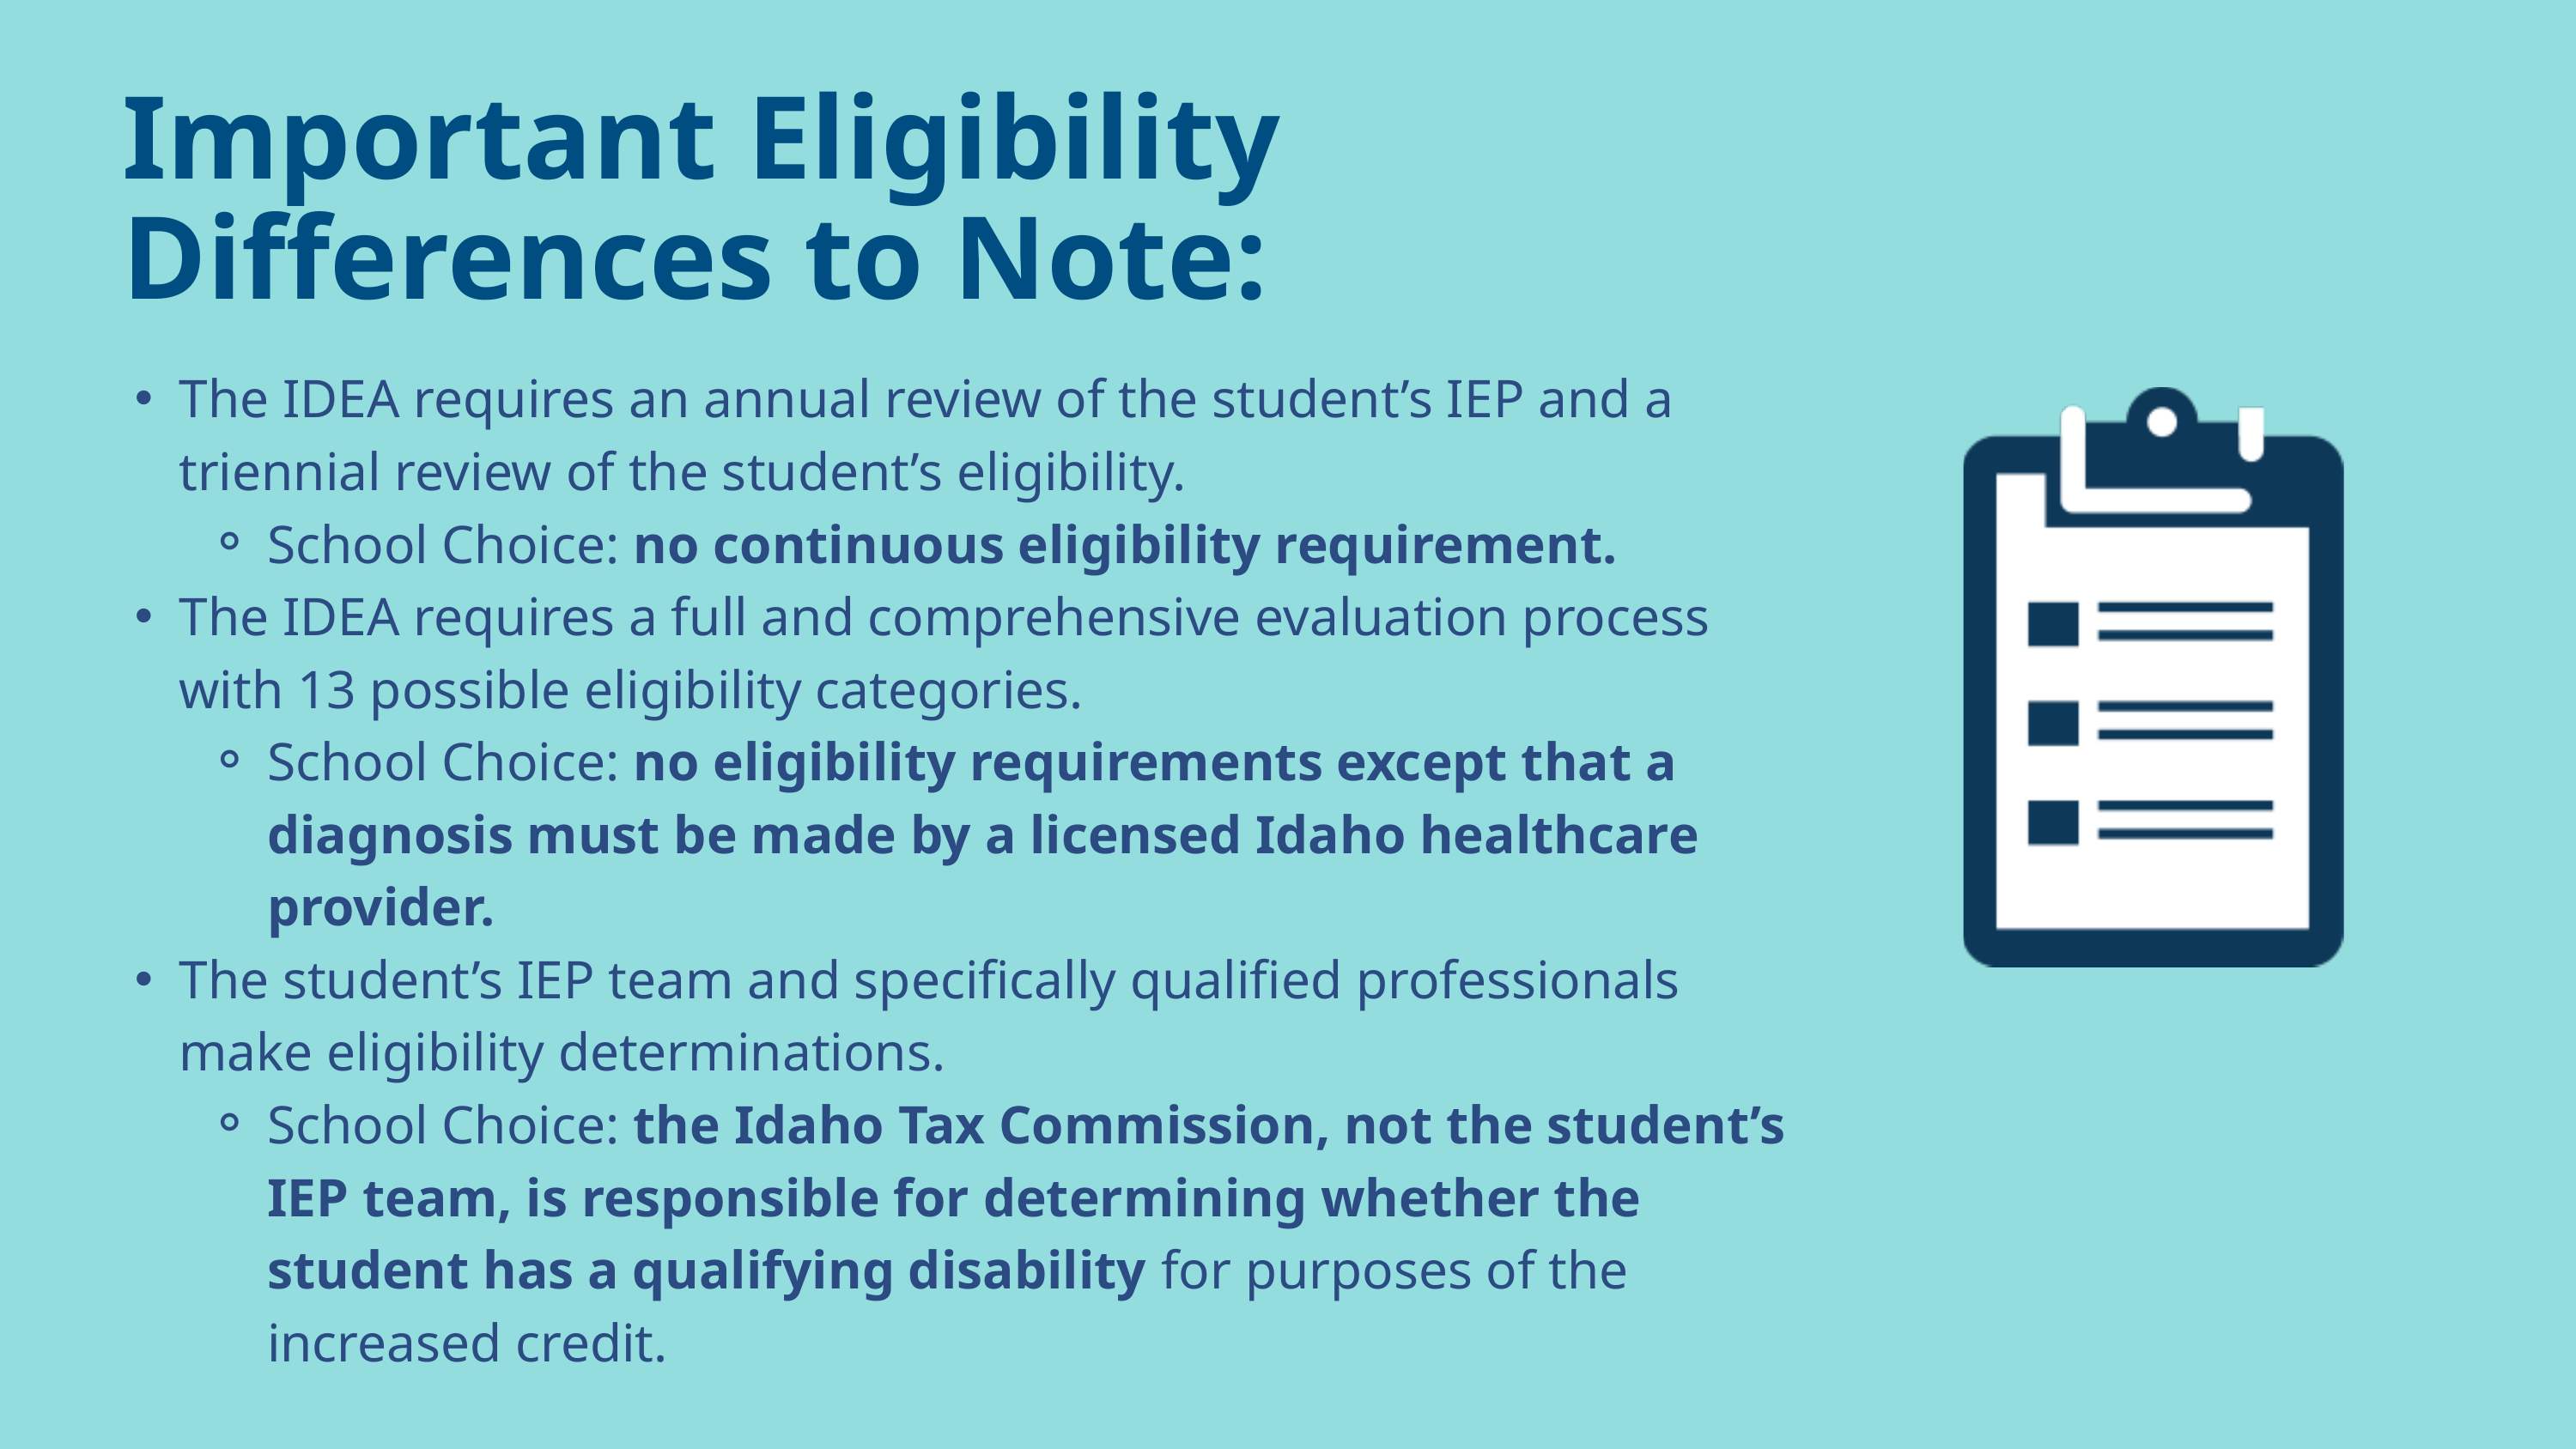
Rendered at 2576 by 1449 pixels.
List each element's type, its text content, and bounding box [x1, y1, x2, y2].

text_box Important Eligibility Differences to Note: [122, 82, 1918, 323]
text_box [1963, 387, 2344, 967]
text_box The IDEA requires an annual review of the student’s IEP and a triennial review of the student’s eligibility. School Choice: no continuous eligibility requirement. The IDEA requires a full and comprehensive evaluation process with 13 possible eligibility categories. School Choice: no eligibility requirements except that a diagnosis must be made by a licensed Idaho healthcare provider. The student’s IEP team and specifically qualified professionals make eligibility determinations. School Choice: the Idaho Tax Commission, not the student’s IEP team, is responsible for determining whether the student has a qualifying disability for purposes of the increased credit. [90, 355, 1811, 1445]
